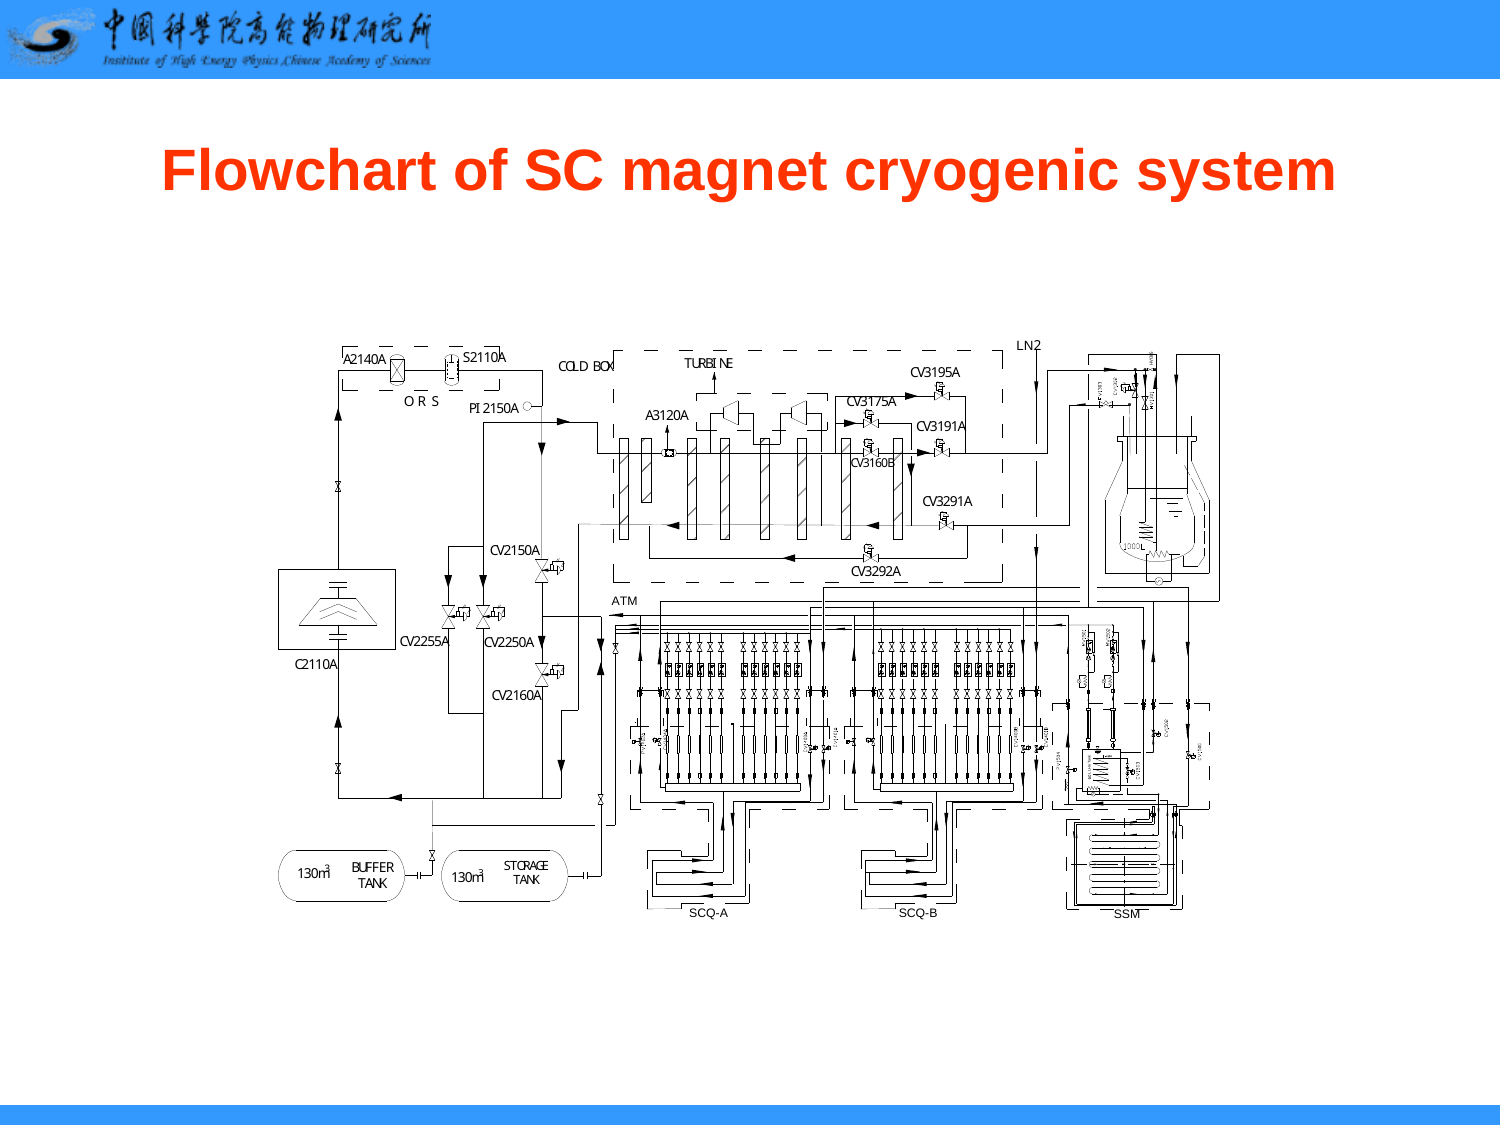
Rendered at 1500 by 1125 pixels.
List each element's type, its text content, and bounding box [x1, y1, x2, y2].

title Flowchart of SC magnet cryogenic system [75, 113, 1425, 221]
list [174, 312, 1338, 976]
picture [5, 7, 431, 68]
